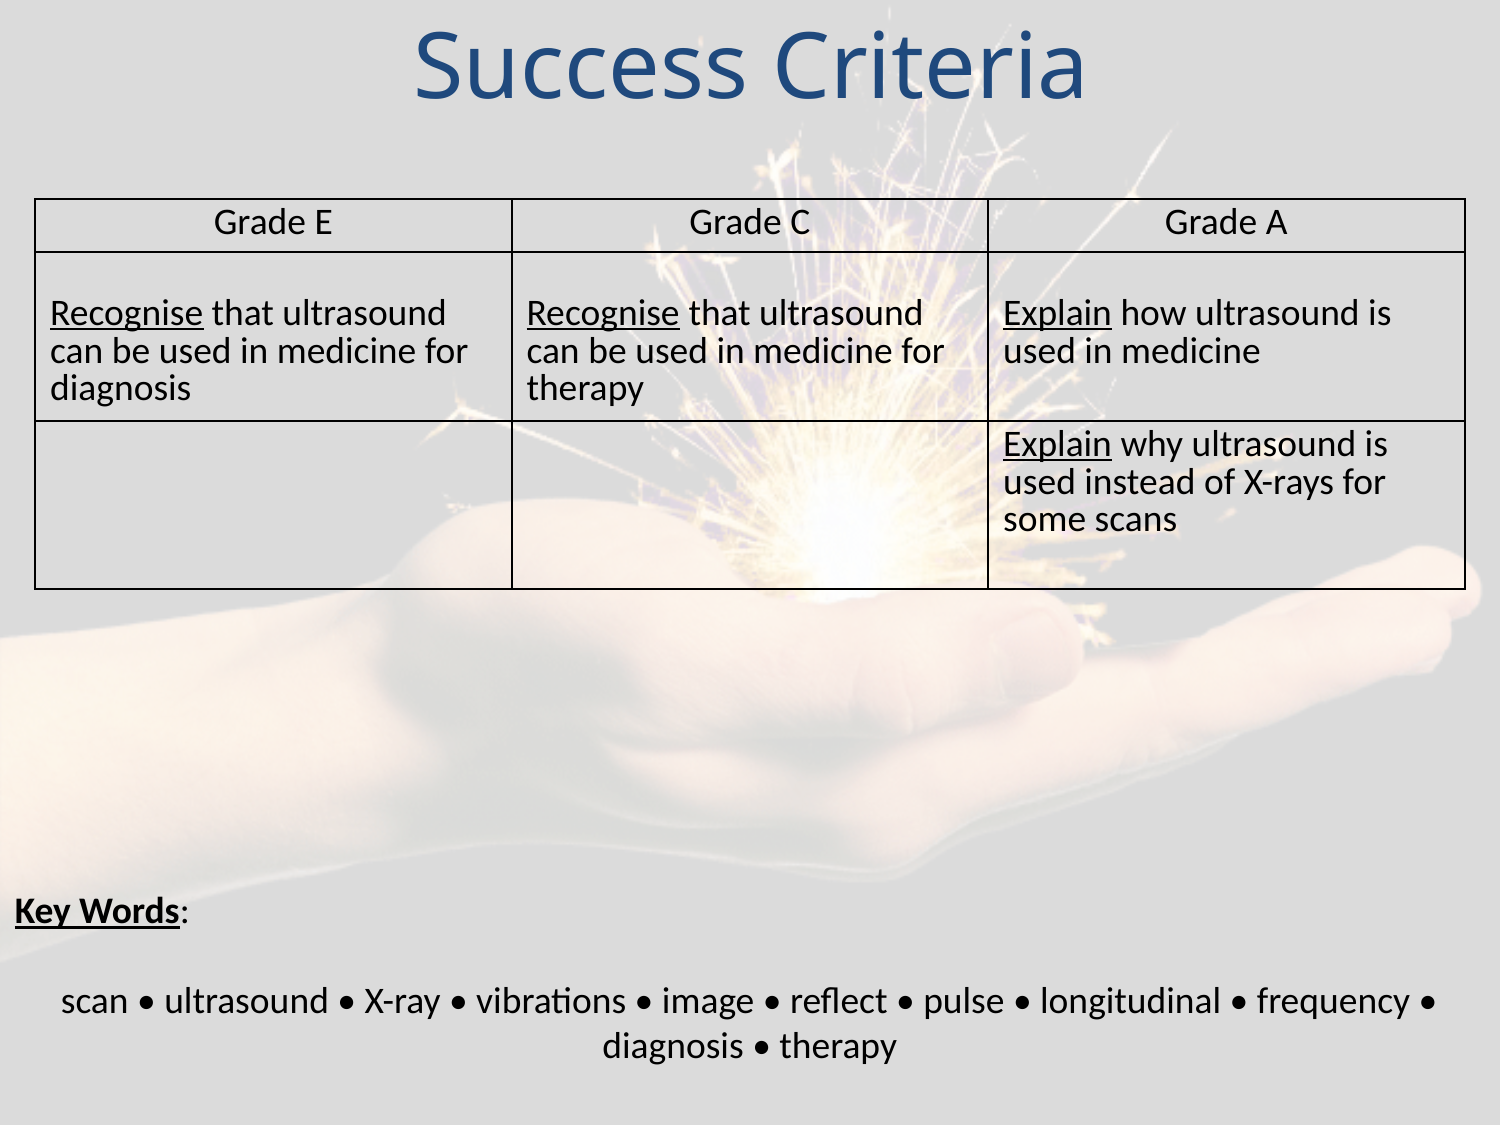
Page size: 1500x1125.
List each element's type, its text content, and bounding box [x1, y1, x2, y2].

table_header Grade A [989, 200, 1464, 251]
text_box Key Words: scan • ultrasound • X-ray • vibrations • image • reflect • pulse • longitudinal • frequency • diagnosis • therapy [0, 878, 1500, 1074]
table_cell Recognise that ultrasound can be used in medicine for diagnosis [36, 253, 511, 420]
table_cell [36, 422, 511, 588]
table_header Grade E [36, 200, 511, 251]
table_cell Explain how ultrasound is used in medicine [989, 253, 1464, 420]
text_box Success Criteria [76, 0, 1427, 188]
table_cell Recognise that ultrasound can be used in medicine for therapy [513, 253, 987, 420]
table_cell [513, 422, 987, 588]
table_header Grade C [513, 200, 987, 251]
table_cell Explain why ultrasound is used instead of X-rays for some scans [989, 422, 1464, 588]
